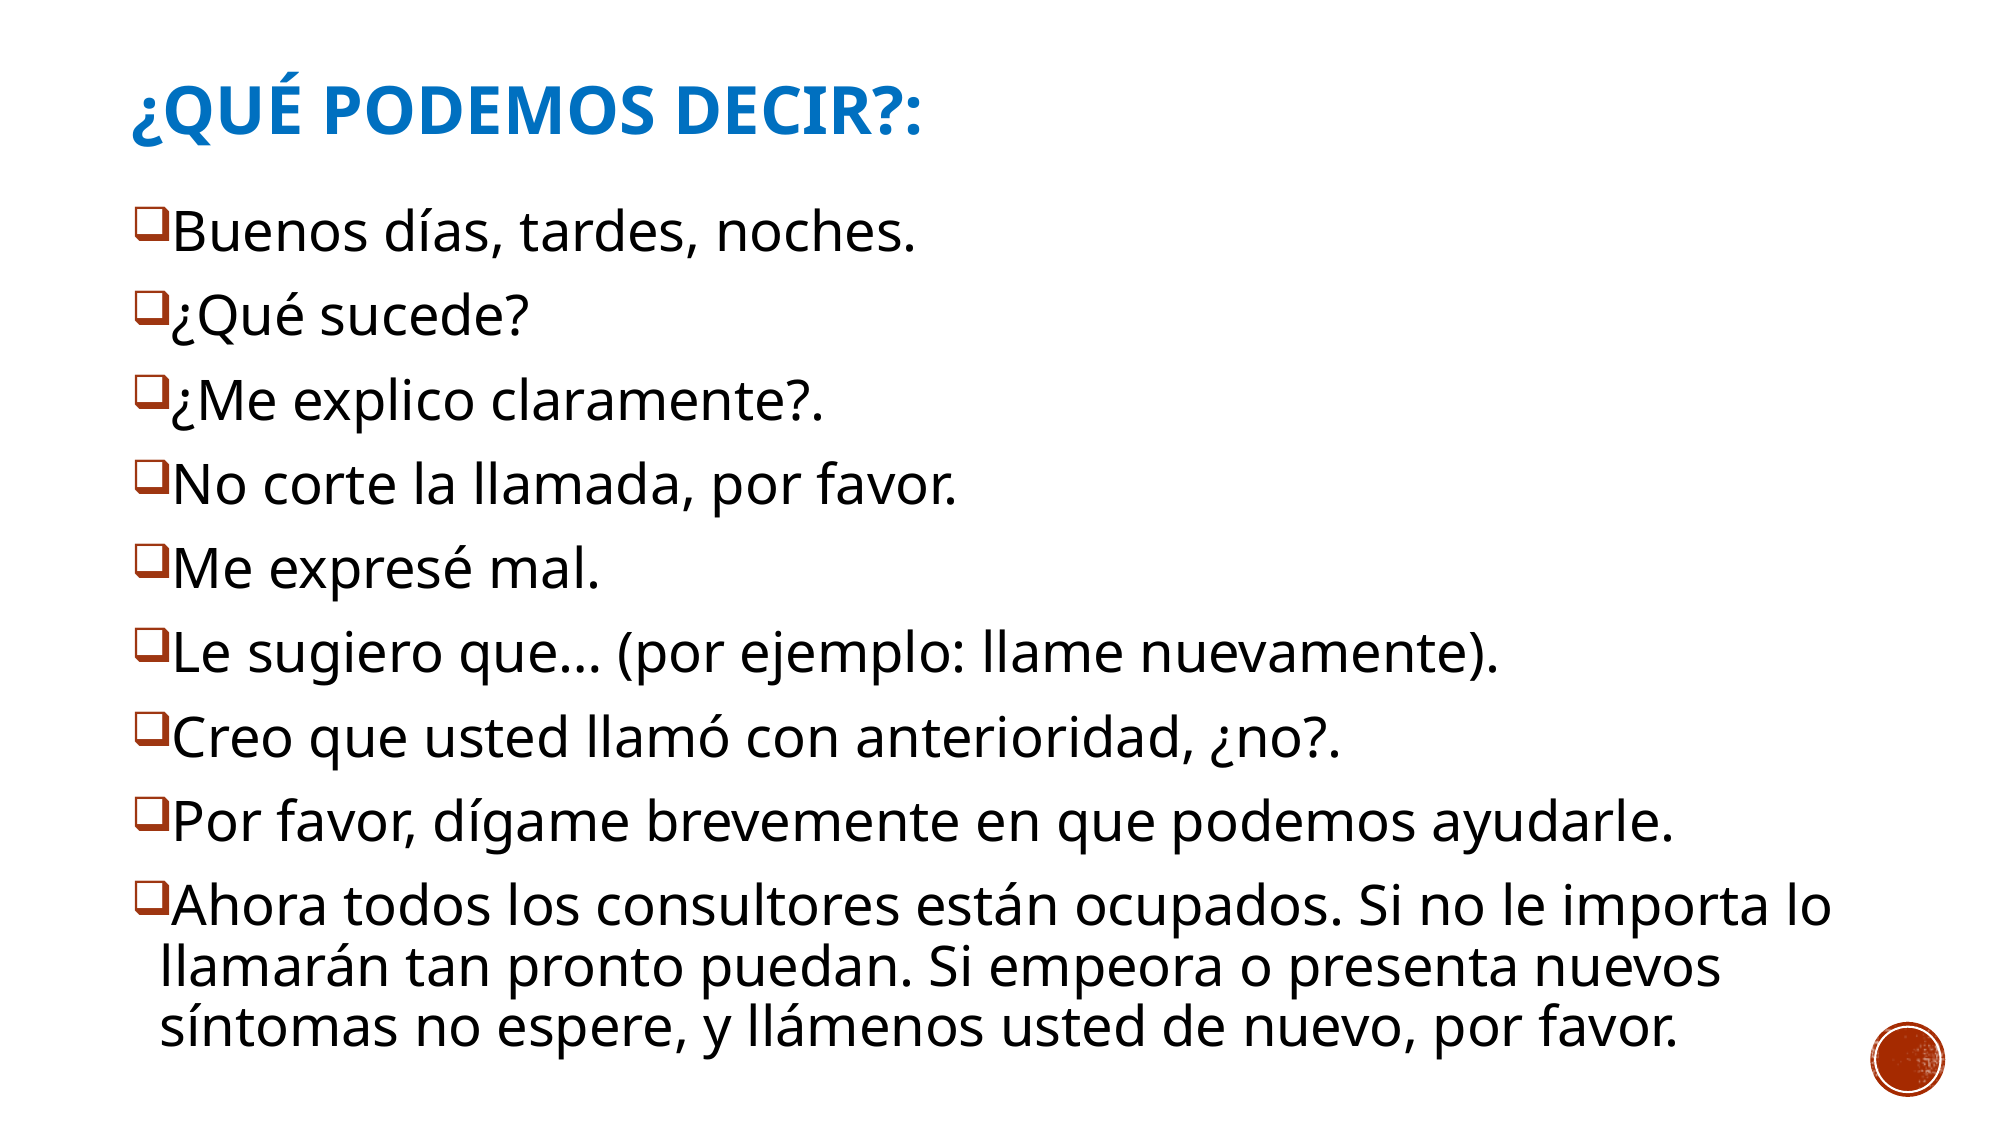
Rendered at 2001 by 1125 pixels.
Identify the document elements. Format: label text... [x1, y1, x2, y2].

list Buenos días, tardes, noches. ¿Qué sucede? ¿Me explico claramente?. No corte la llamada, por favor. Me expresé mal. Le sugiero que… (por ejemplo: llame nuevamente). Creo que usted llamó con anterioridad, ¿no?. Por favor, dígame brevemente en que podemos ayudarle. Ahora todos los consultores están ocupados. Si no le importa lo llamarán tan pronto puedan. Si empeora o presenta nuevos síntomas no espere, y llámenos usted de nuevo, por favor. [116, 195, 1944, 1070]
title ¿QUÉ PODEMOS DECIR?: [116, 55, 1916, 171]
